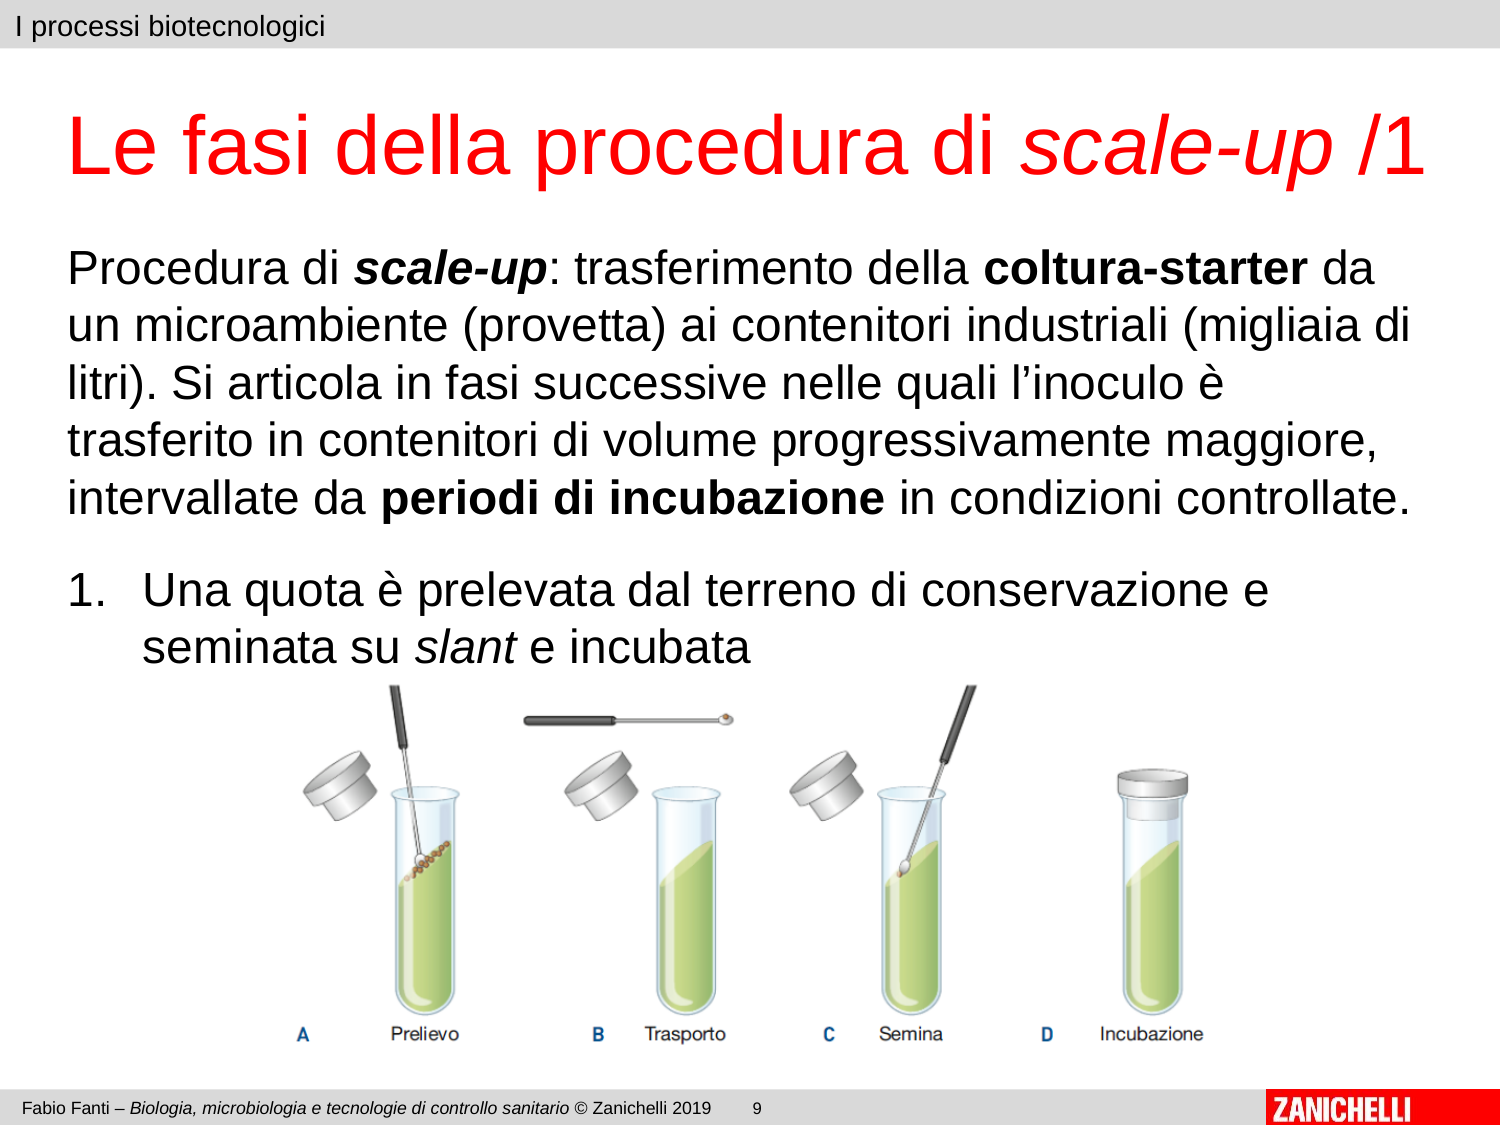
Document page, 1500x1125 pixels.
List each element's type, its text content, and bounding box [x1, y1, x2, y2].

picture [286, 674, 1214, 1054]
text_box I processi biotecnologici [0, 0, 1500, 49]
text_box Procedura di scale-up: trasferimento della coltura-starter da un microambiente (provetta) ai contenitori industriali (migliaia di litri). Si articola in fasi successive nelle quali l’inoculo è trasferito in contenitori di volume progressivamente maggiore, intervallate da periodi di incubazione in condizioni controllate. Una quota è prelevata dal terreno di conservazione e seminata su slant e incubata [53, 228, 1436, 806]
text_box Le fasi della procedura di scale-up /1 [53, 83, 1480, 245]
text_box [0, 1089, 1500, 1125]
